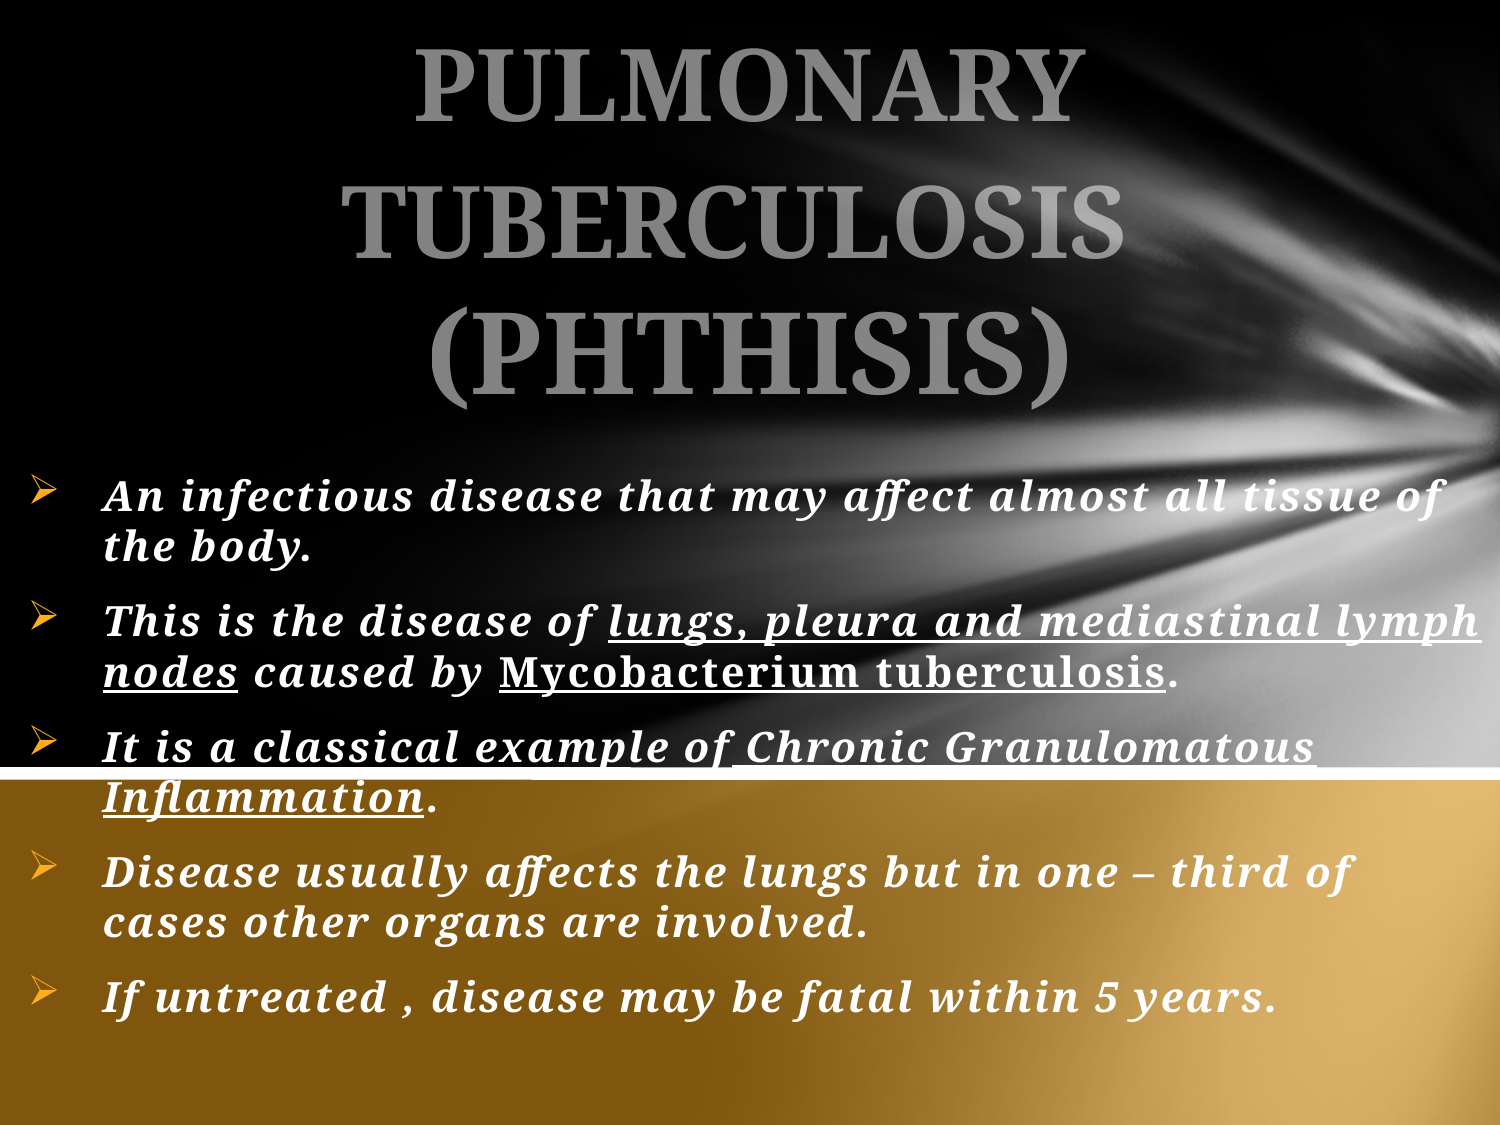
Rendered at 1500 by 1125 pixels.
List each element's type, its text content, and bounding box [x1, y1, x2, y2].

title PULMONARY TUBERCULOSIS (PHTHISIS) [0, 0, 1500, 425]
subtitle An infectious disease that may affect almost all tissue of the body. This is the disease of lungs, pleura and mediastinal lymph nodes caused by Mycobacterium tuberculosis. It is a classical example of Chronic Granulomatous Inflammation. Disease usually affects the lungs but in one – third of cases other organs are involved. If untreated , disease may be fatal within 5 years. [12, 462, 1500, 1088]
